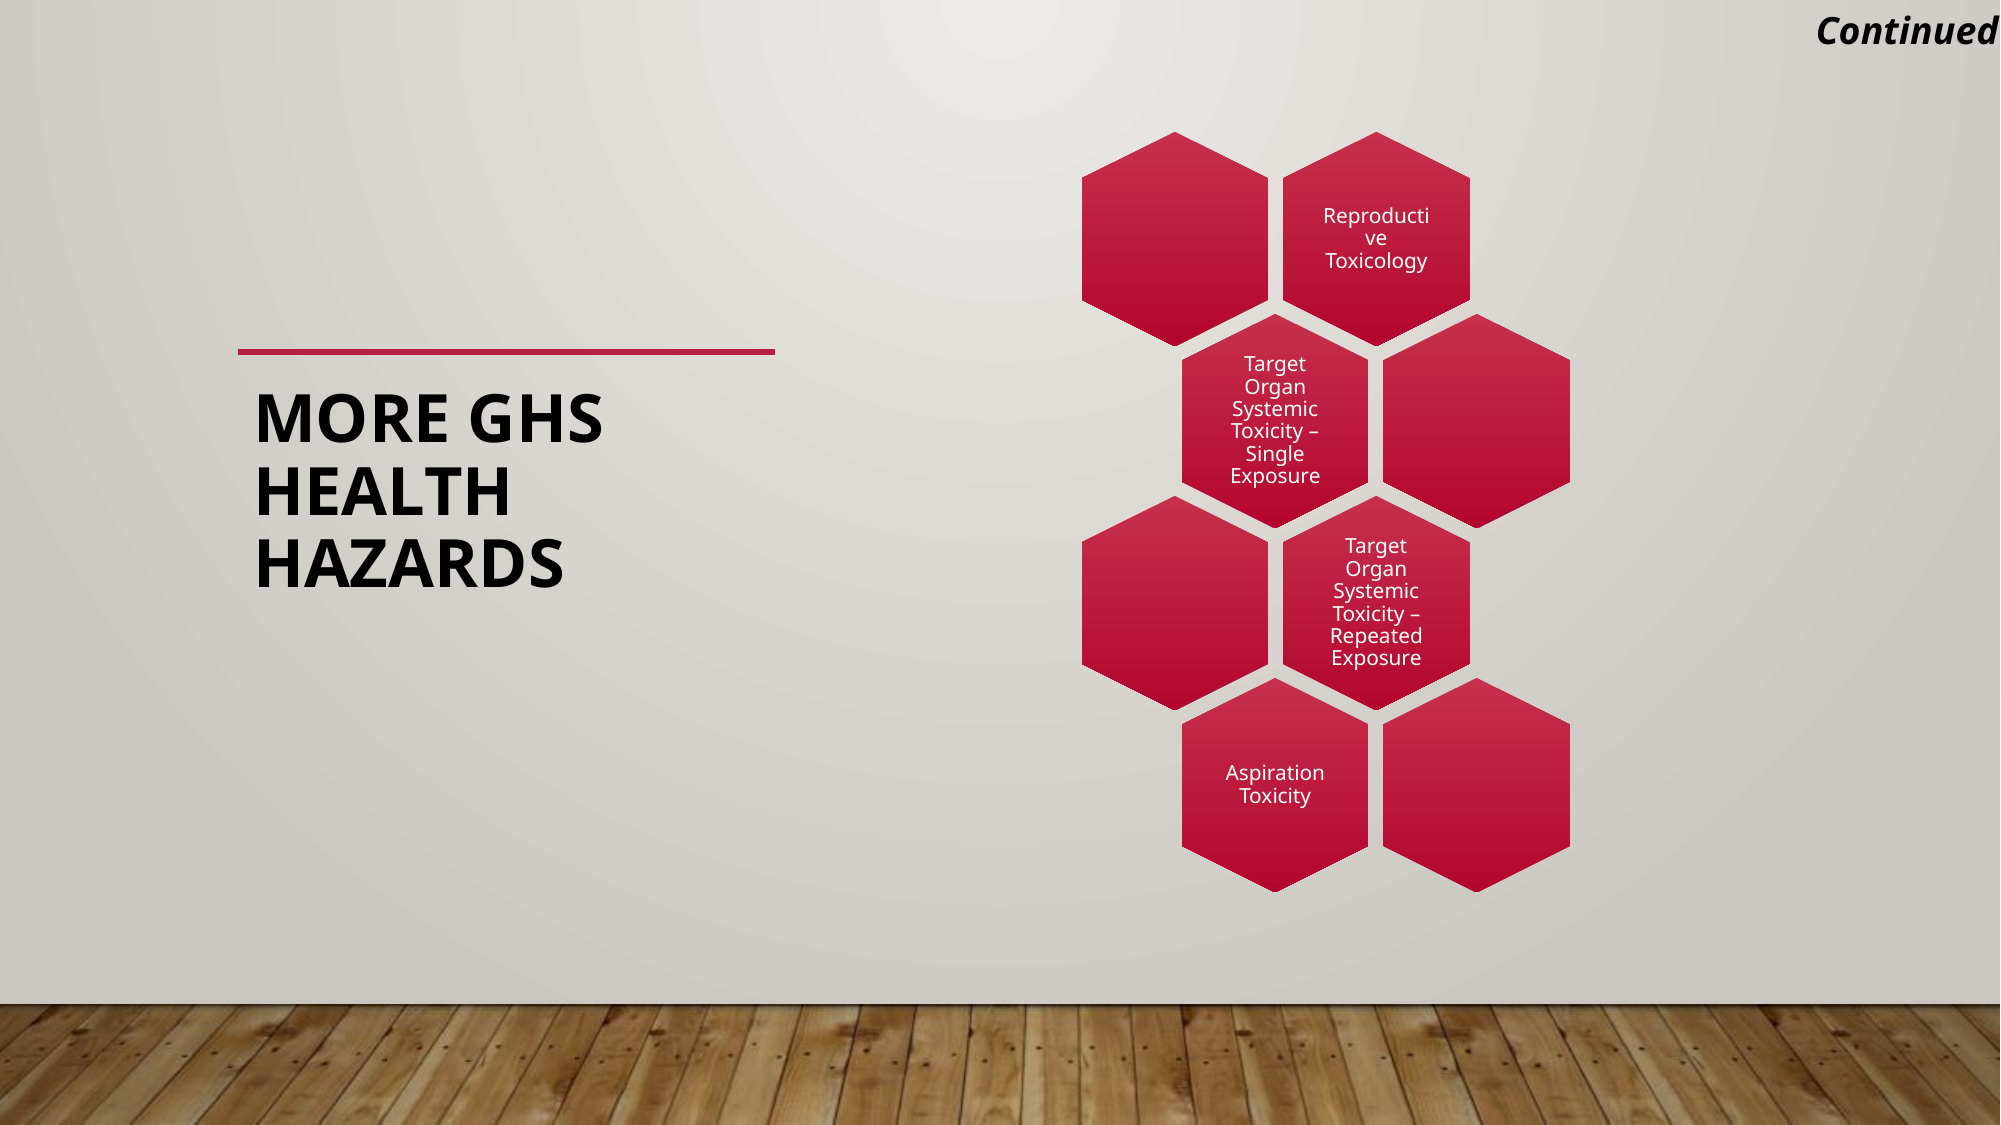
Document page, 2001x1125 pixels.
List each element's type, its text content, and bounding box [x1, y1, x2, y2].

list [843, 131, 1814, 893]
text_box Continued [1801, 0, 2000, 60]
title More GHS Health Hazards [238, 377, 775, 817]
picture [0, 1004, 2000, 1125]
text_box [0, 0, 2000, 1004]
